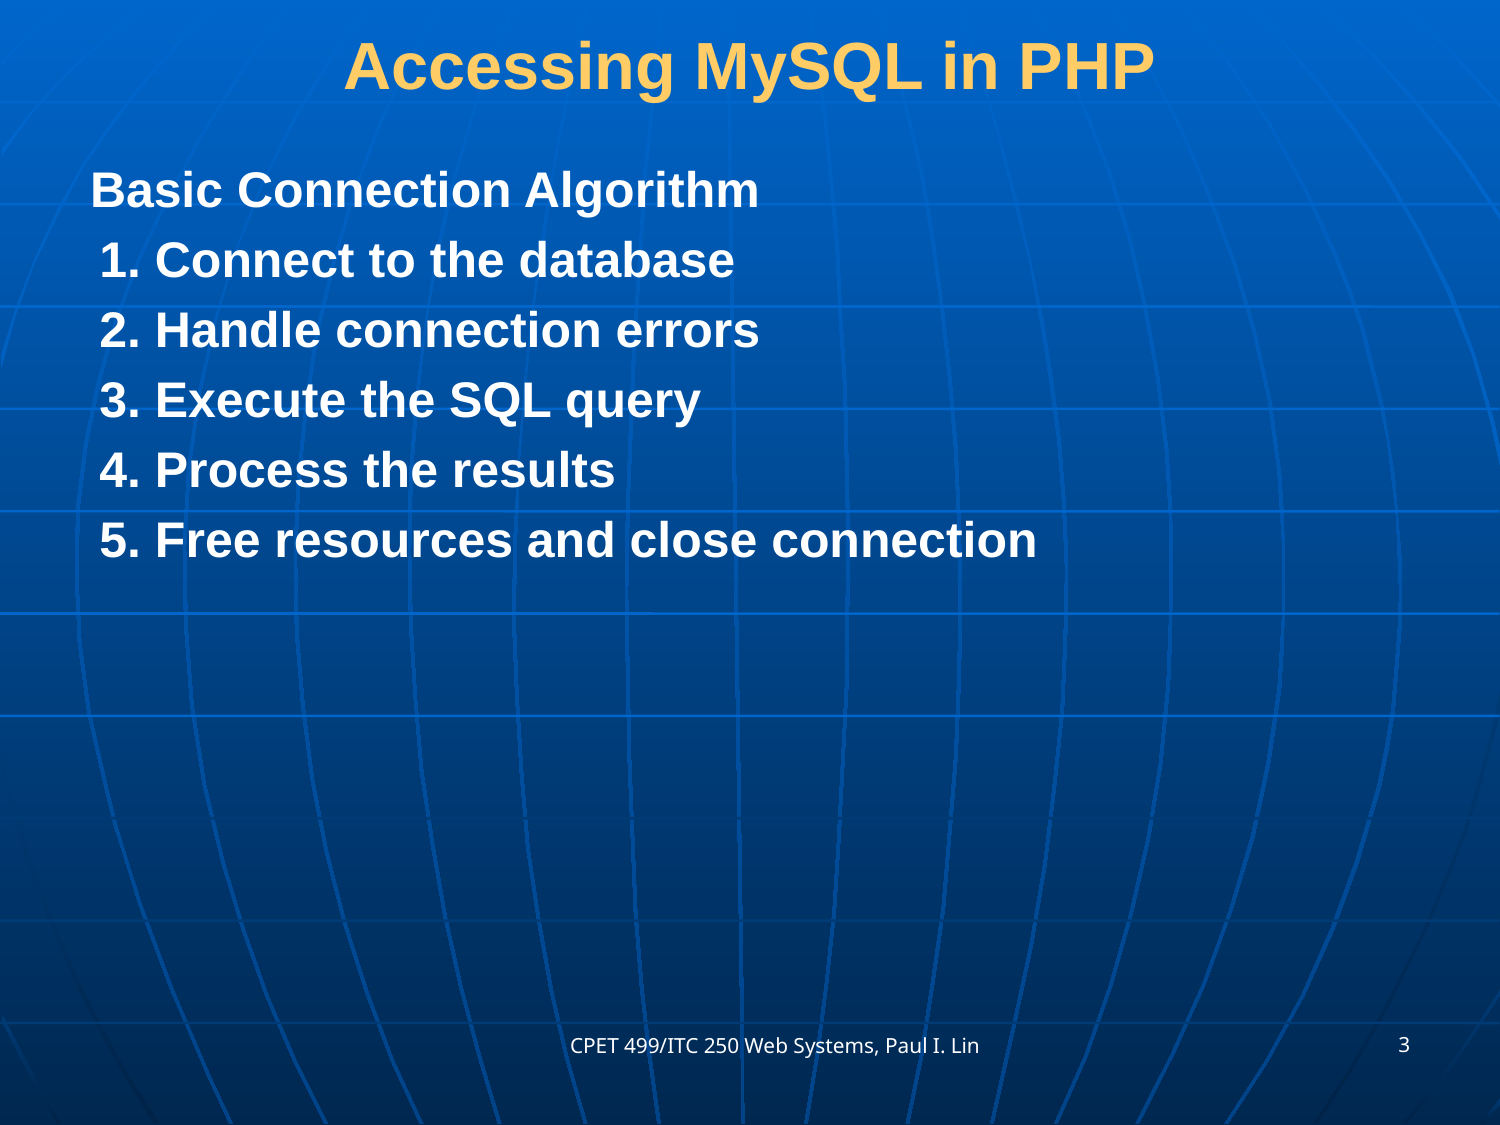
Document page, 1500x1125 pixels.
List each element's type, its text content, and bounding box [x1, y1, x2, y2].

list Basic Connection Algorithm 1. Connect to the database 2. Handle connection errors 3. Execute the SQL query 4. Process the results 5. Free resources and close connection [74, 149, 1426, 1051]
title Accessing MySQL in PHP [37, 28, 1463, 97]
footer CPET 499/ITC 250 Web Systems, Paul I. Lin [512, 1024, 1038, 1100]
slide_number 3 [1074, 1023, 1426, 1100]
